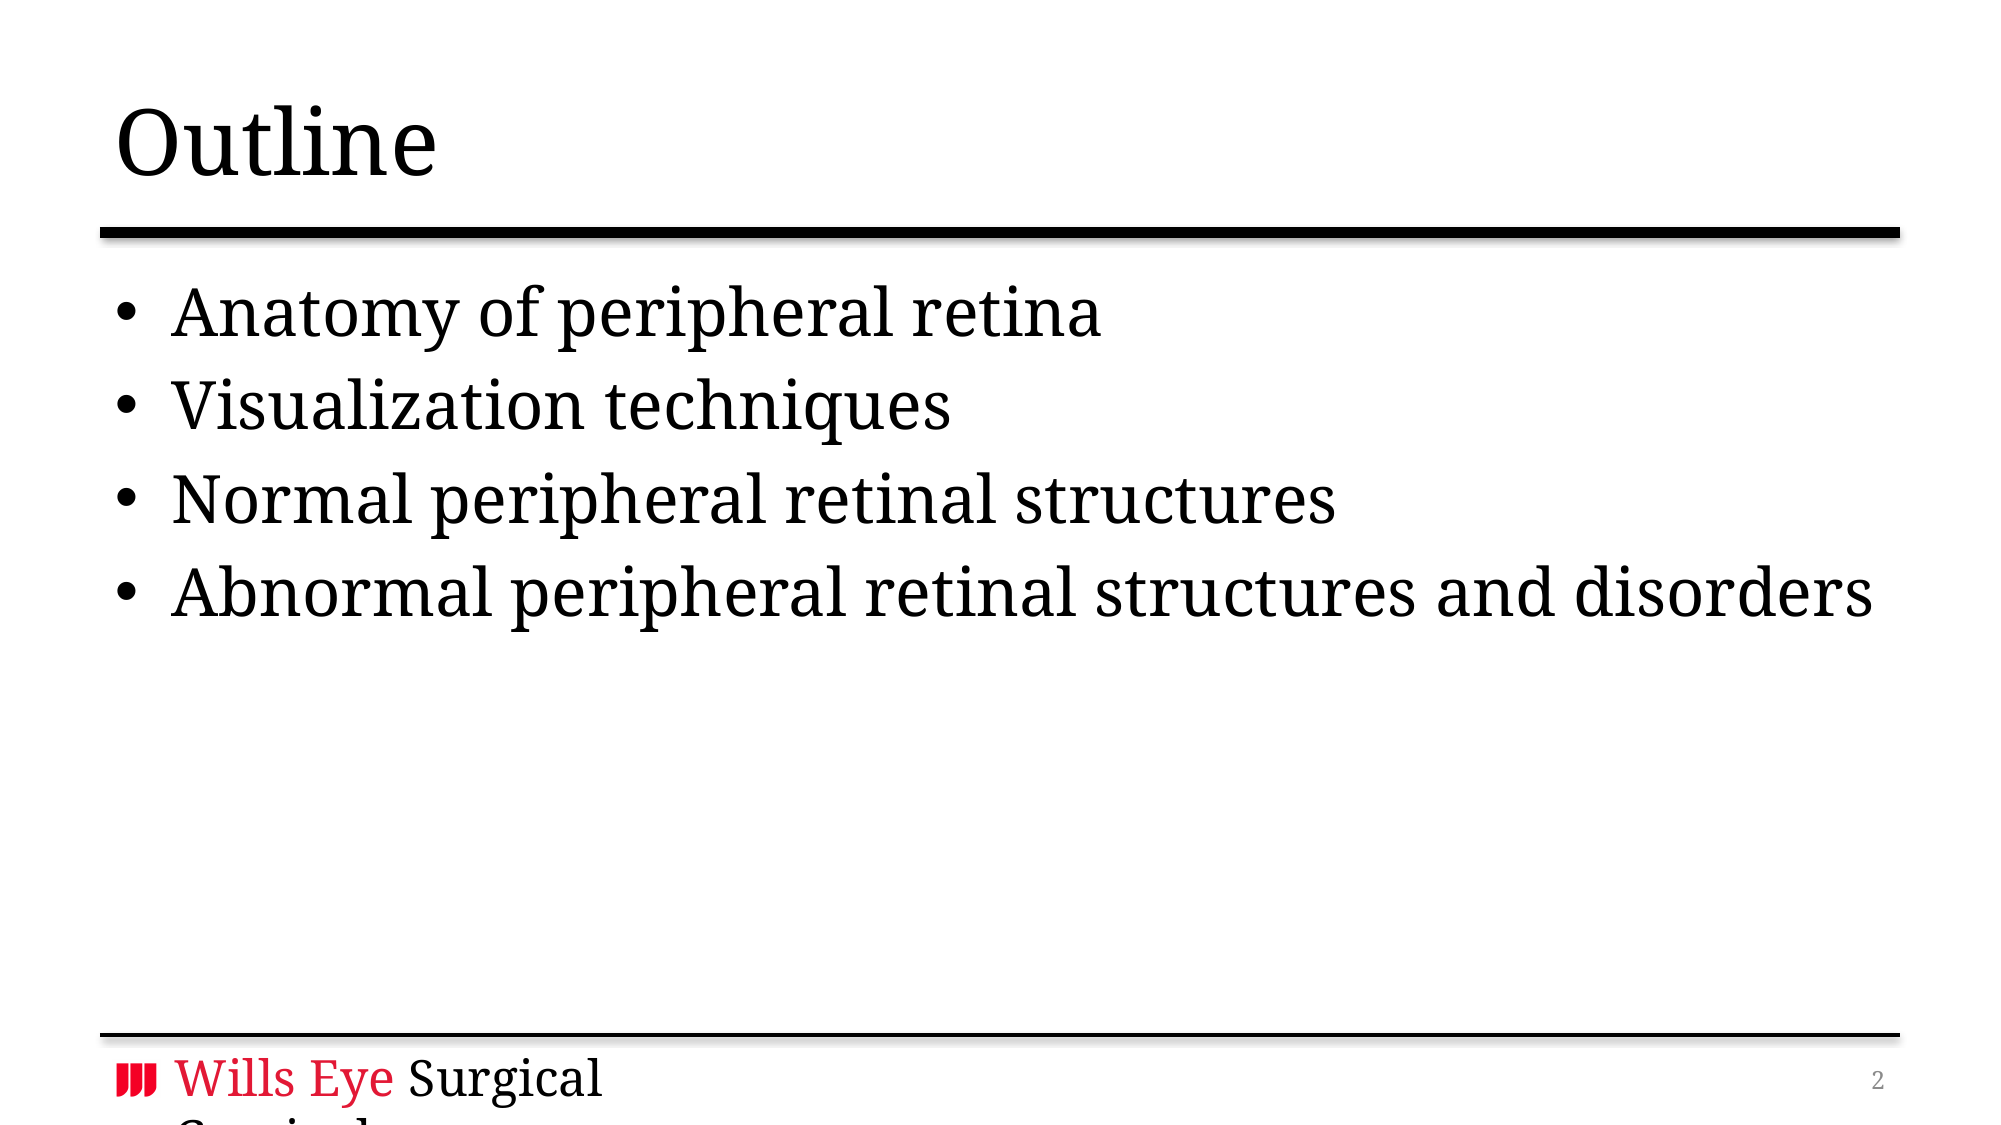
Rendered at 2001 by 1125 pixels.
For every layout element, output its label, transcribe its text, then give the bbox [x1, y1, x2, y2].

list Anatomy of peripheral retina Visualization techniques Normal peripheral retinal structures Abnormal peripheral retinal structures and disorders [99, 262, 1900, 1016]
slide_number 1 [1433, 1051, 1900, 1112]
title Outline [99, 45, 1900, 233]
picture [112, 1059, 161, 1098]
